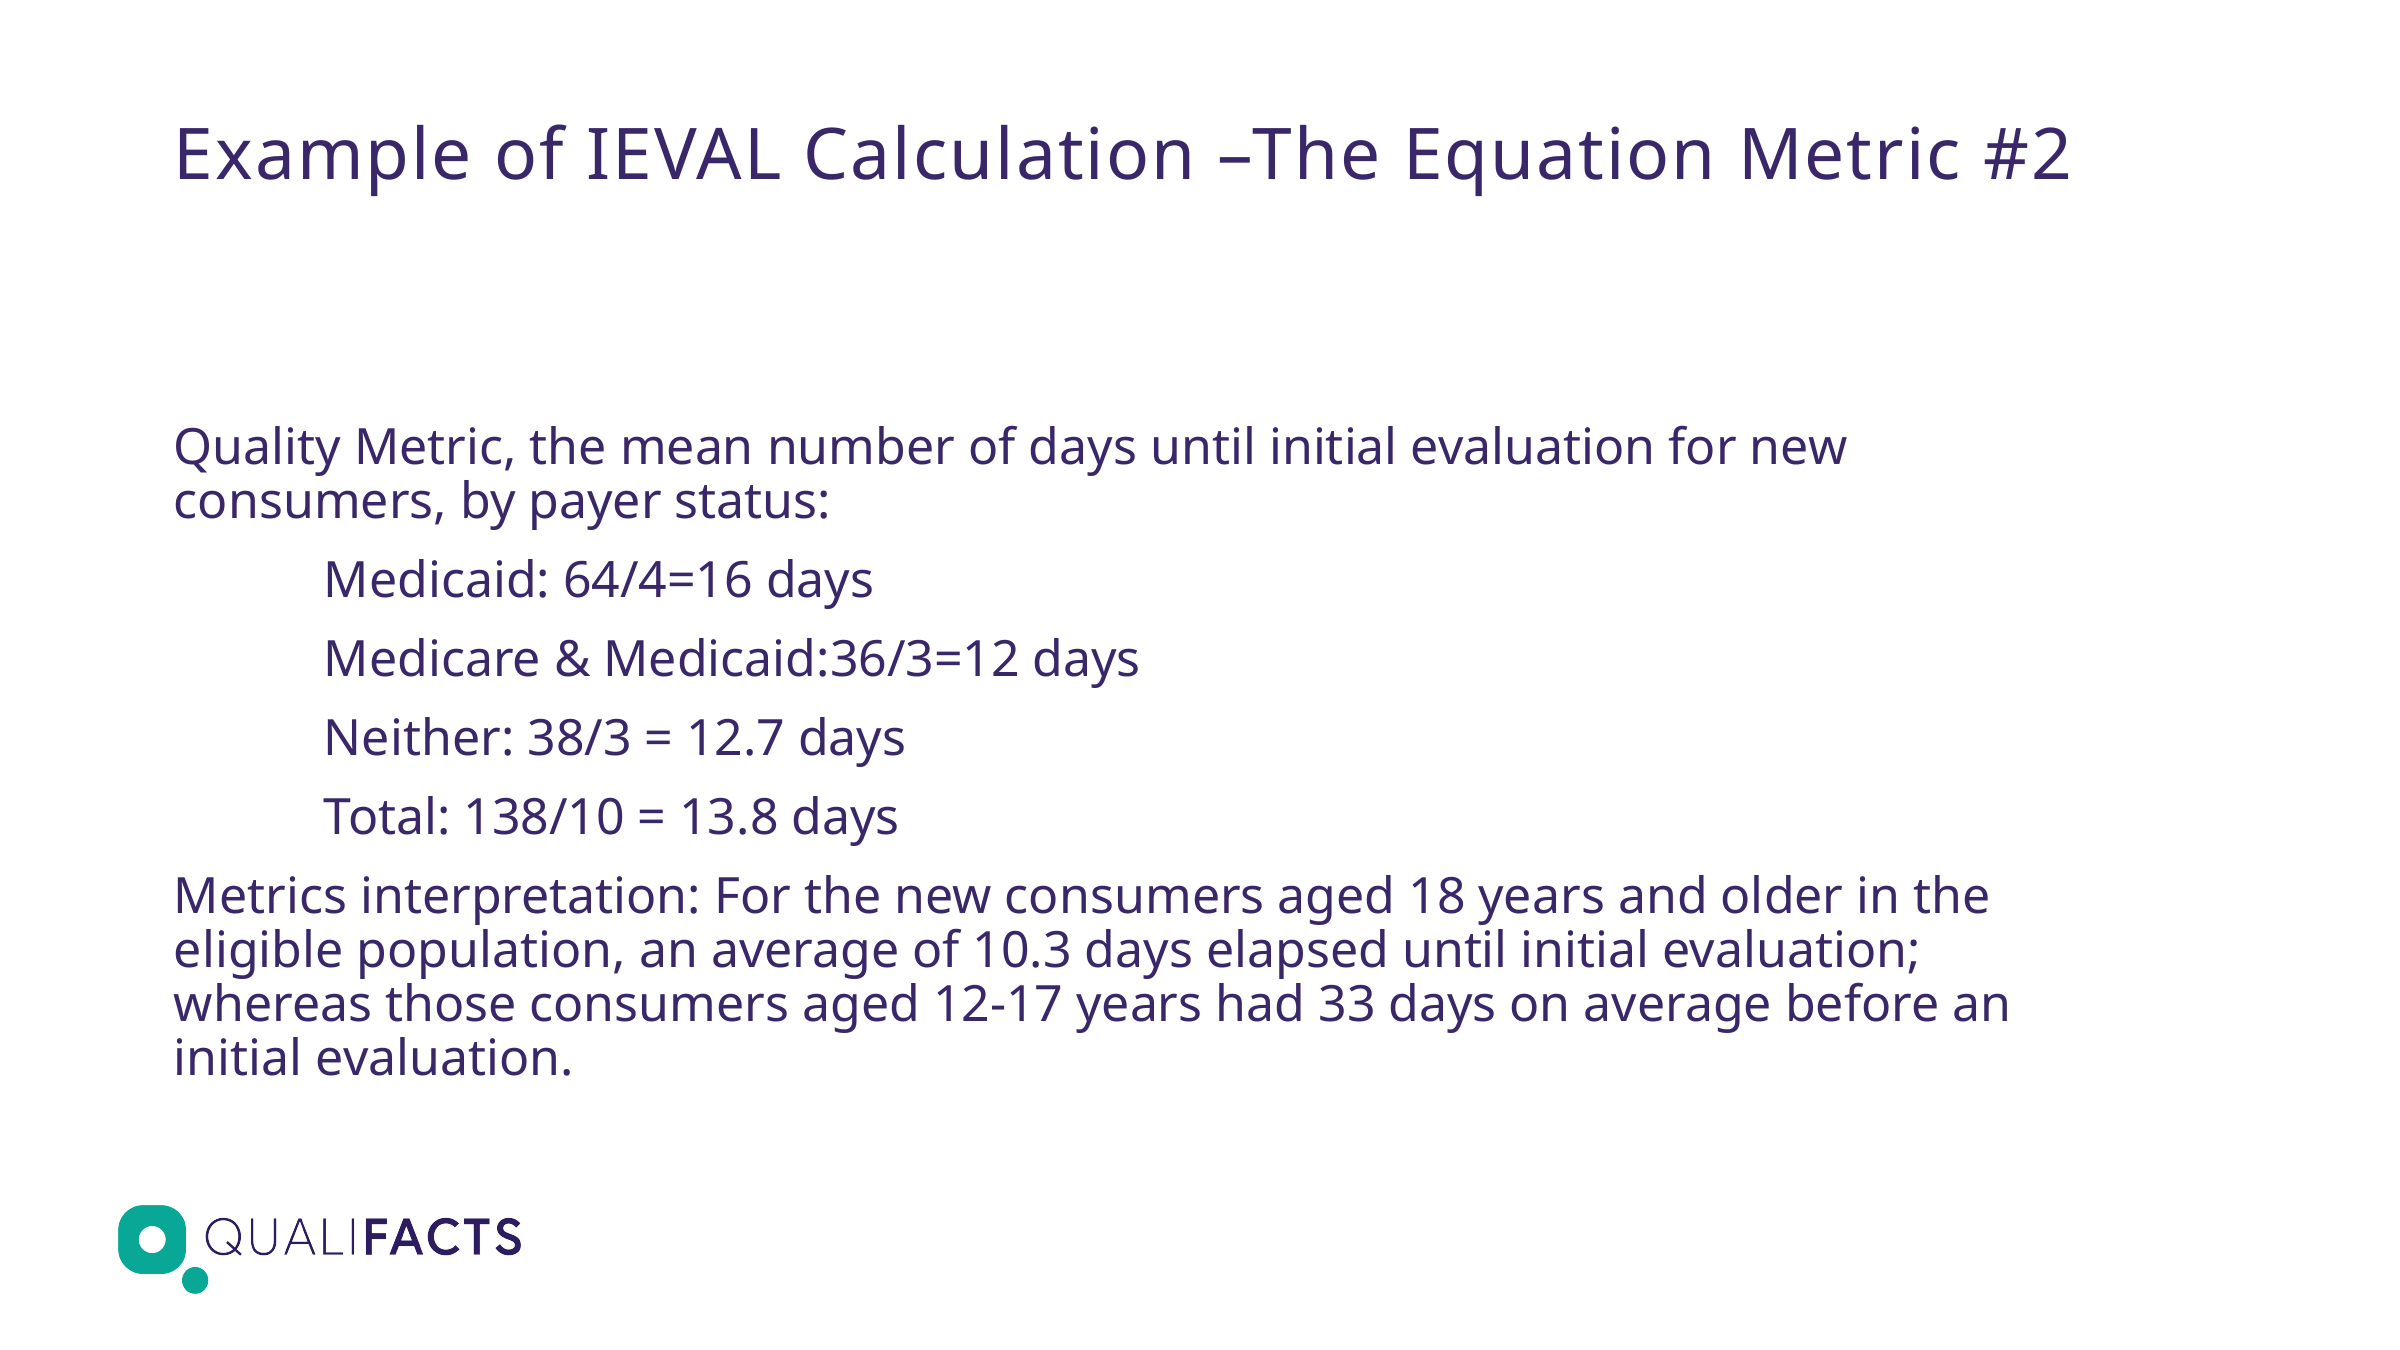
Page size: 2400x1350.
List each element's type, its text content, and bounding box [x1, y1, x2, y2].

picture [118, 1205, 521, 1294]
title Example of IEVAL Calculation –The Equation Metric #2 [158, 111, 2207, 342]
list Quality Metric, the mean number of days until initial evaluation for new consumers, by payer status: Medicaid: 64/4=16 days Medicare & Medicaid:36/3=12 days Neither: 38/3 = 12.7 days Total: 138/10 = 13.8 days Metrics interpretation: For the new consumers aged 18 years and older in the eligible population, an average of 10.3 days elapsed until initial evaluation; whereas those consumers aged 12-17 years had 33 days on average before an initial evaluation. [158, 413, 2052, 1115]
